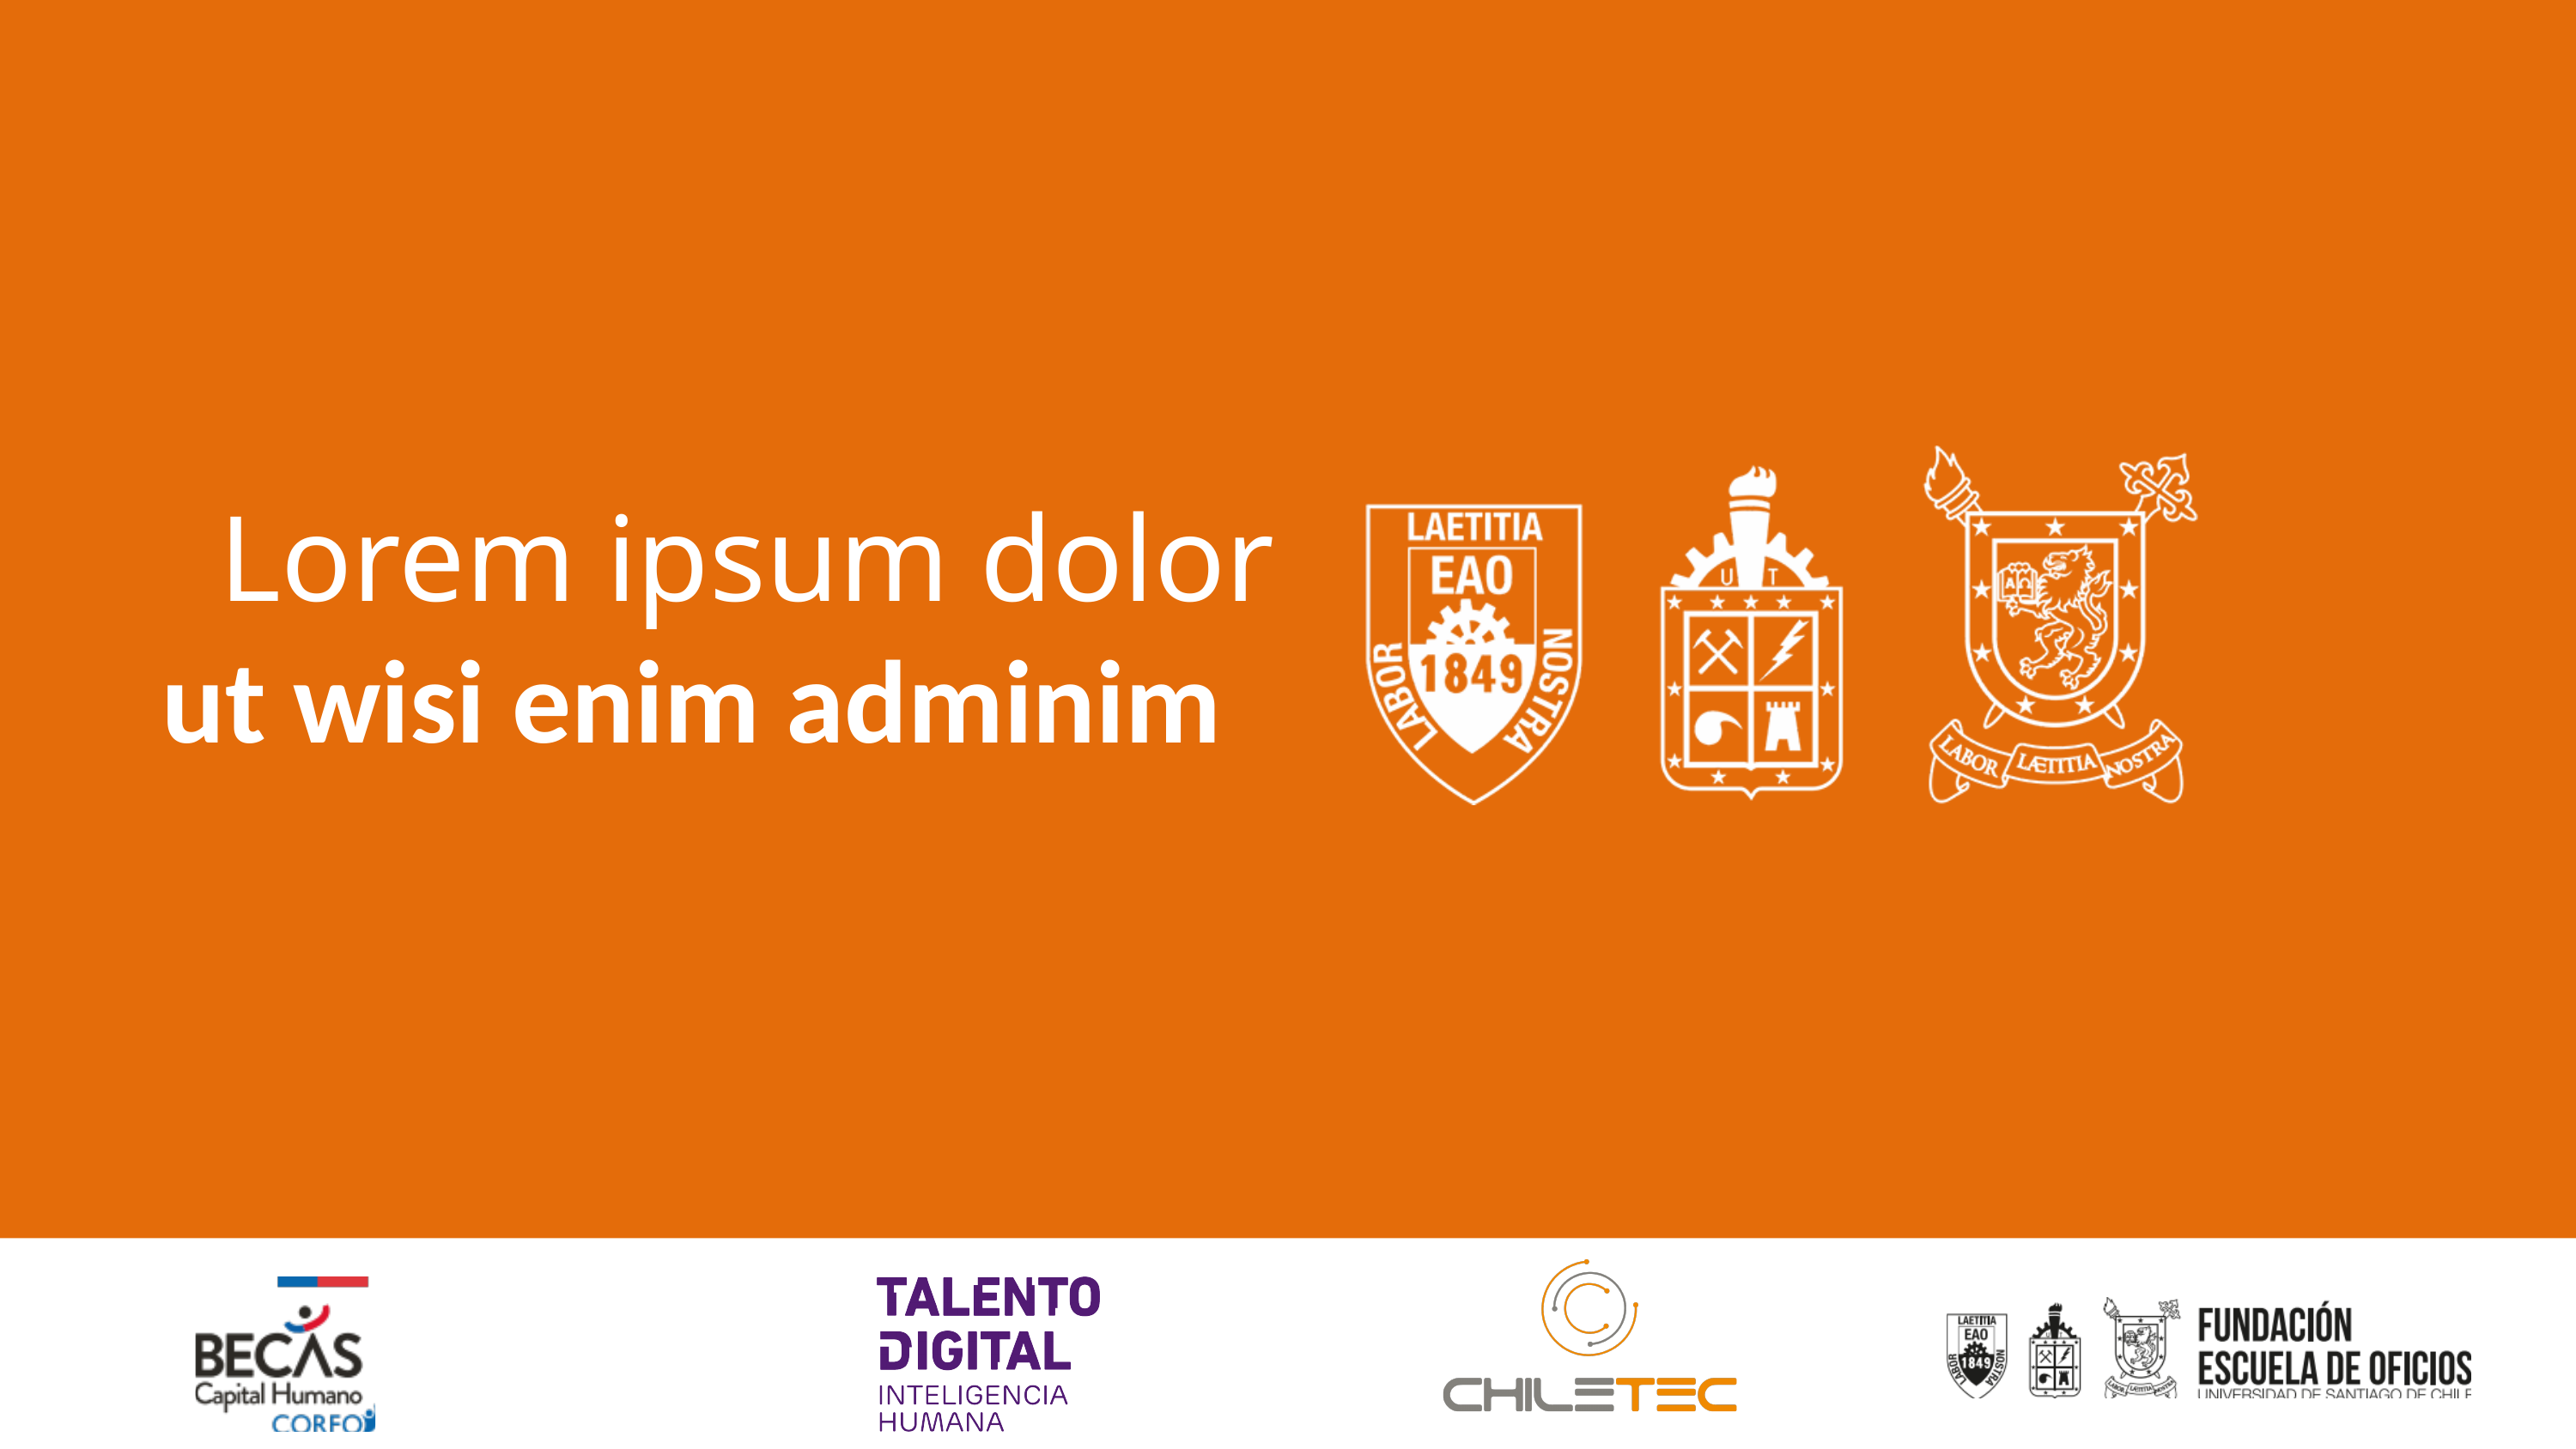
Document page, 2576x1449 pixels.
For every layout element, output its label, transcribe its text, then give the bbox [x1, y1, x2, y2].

picture [877, 1276, 1100, 1432]
picture [1408, 1225, 1771, 1446]
picture [195, 1276, 376, 1432]
picture [1947, 1297, 2472, 1399]
text_box [0, 0, 2576, 1240]
text_box Lorem ipsum dolor ut wisi enim adminim [125, 476, 1288, 774]
picture [1365, 446, 2198, 805]
